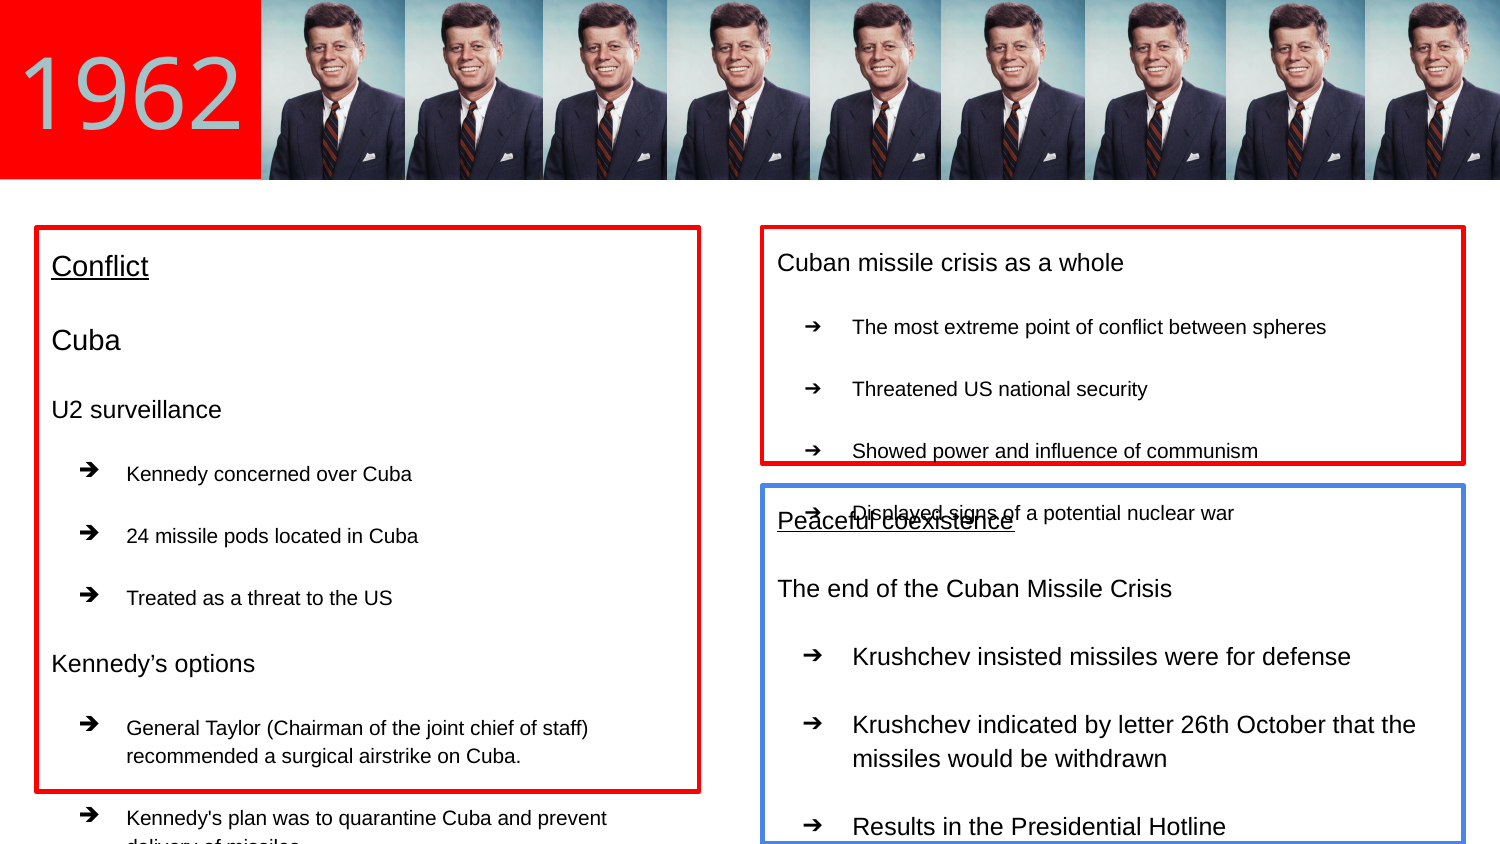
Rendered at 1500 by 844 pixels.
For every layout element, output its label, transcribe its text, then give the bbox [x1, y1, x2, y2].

list Peaceful coexistence The end of the Cuban Missile Crisis Krushchev insisted missiles were for defense Krushchev indicated by letter 26th October that the missiles would be withdrawn Results in the Presidential Hotline Results in the Nuclear Test ban treaty [762, 485, 1464, 844]
picture [260, 0, 1500, 180]
title 1962 [0, 0, 258, 180]
list Conflict Cuba U2 surveillance Kennedy concerned over Cuba 24 missile pods located in Cuba Treated as a threat to the US Kennedy’s options General Taylor (Chairman of the joint chief of staff) recommended a surgical airstrike on Cuba. Kennedy's plan was to quarantine Cuba and prevent delivery of missiles [36, 227, 699, 792]
text_box Cuban missile crisis as a whole The most extreme point of conflict between spheres Threatened US national security Showed power and influence of communism Displayed signs of a potential nuclear war [762, 227, 1464, 464]
